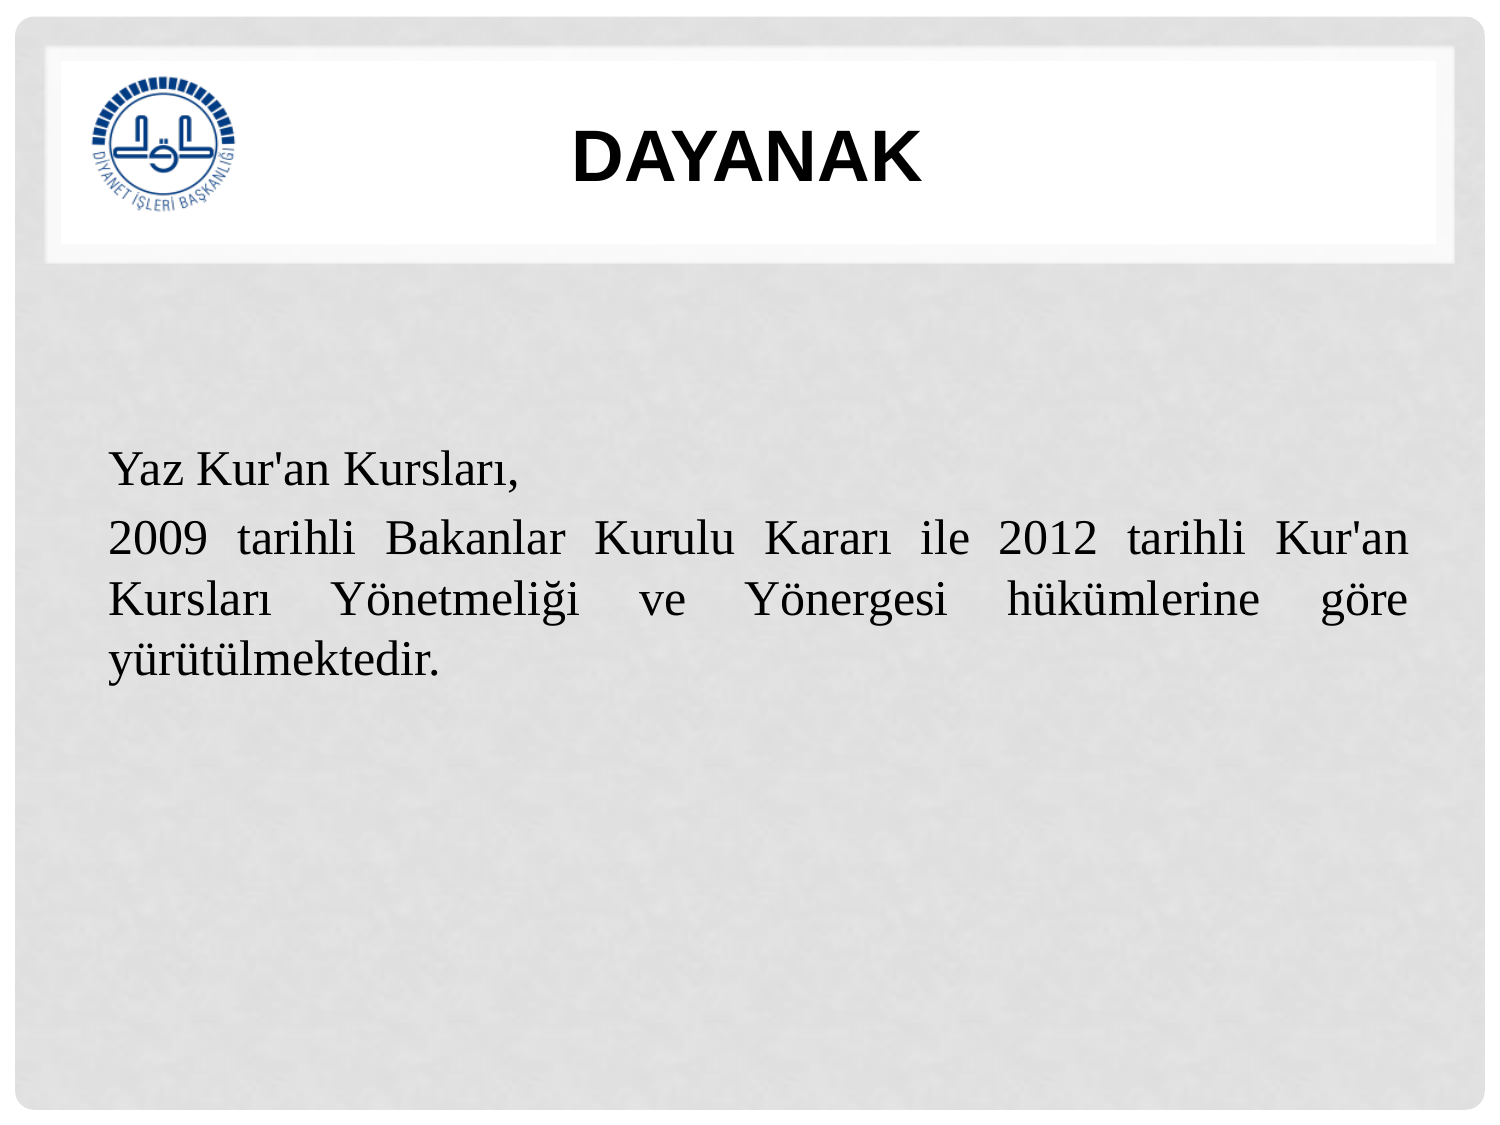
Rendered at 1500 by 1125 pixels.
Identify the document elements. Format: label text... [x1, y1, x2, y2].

list Yaz Kur'an Kursları, 2009 tarihli Bakanlar Kurulu Kararı ile 2012 tarihli Kur'an Kursları Yönetmeliği ve Yönergesi hükümlerine göre yürütülmektedir. [75, 287, 1425, 1005]
picture [88, 72, 239, 216]
title dayanak [69, 66, 1425, 238]
